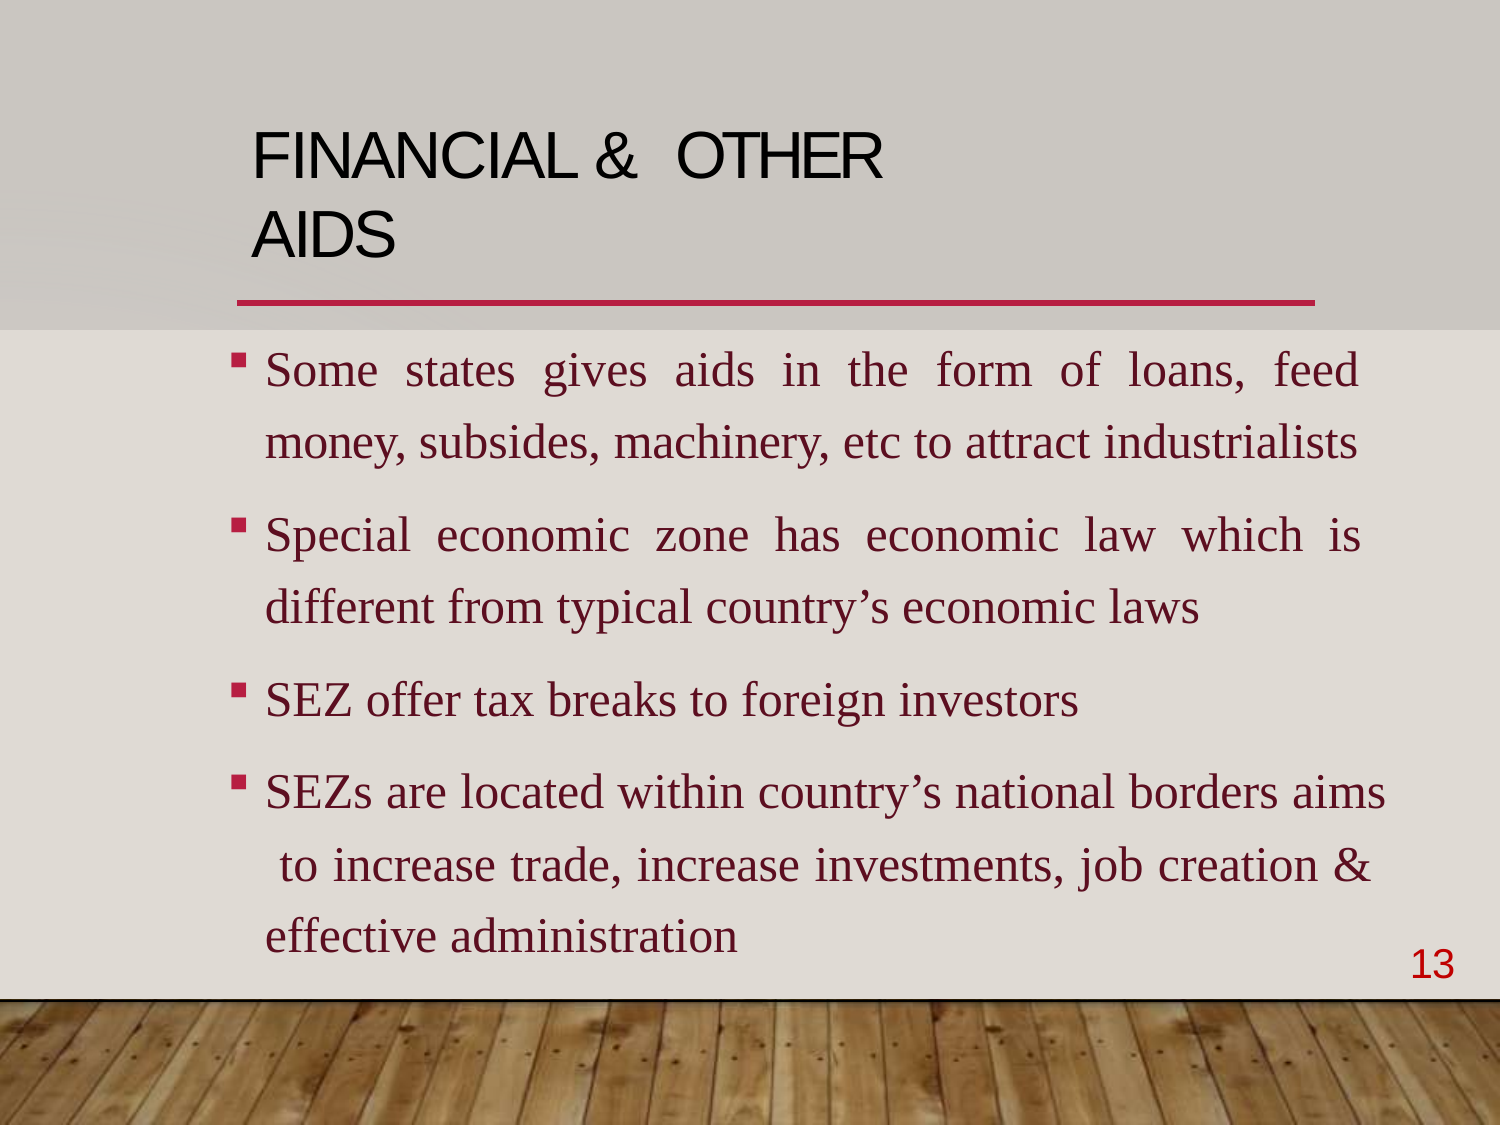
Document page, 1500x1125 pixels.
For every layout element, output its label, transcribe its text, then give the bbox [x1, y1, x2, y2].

title FINANCIAL & OTHER AIDS [249, 109, 1039, 300]
text_box Some states gives aids in the form of loans, feed money, subsides, machinery, etc to attract industrialists Special economic zone has economic law which is different from typical country’s economic laws SEZ offer tax breaks to foreign investors SEZs are located within country’s national borders aims to increase trade, increase investments, job creation & effective administration [225, 322, 1388, 963]
picture [0, 0, 1500, 1000]
text_box 13 [1407, 934, 1457, 987]
picture [0, 1002, 1500, 1125]
